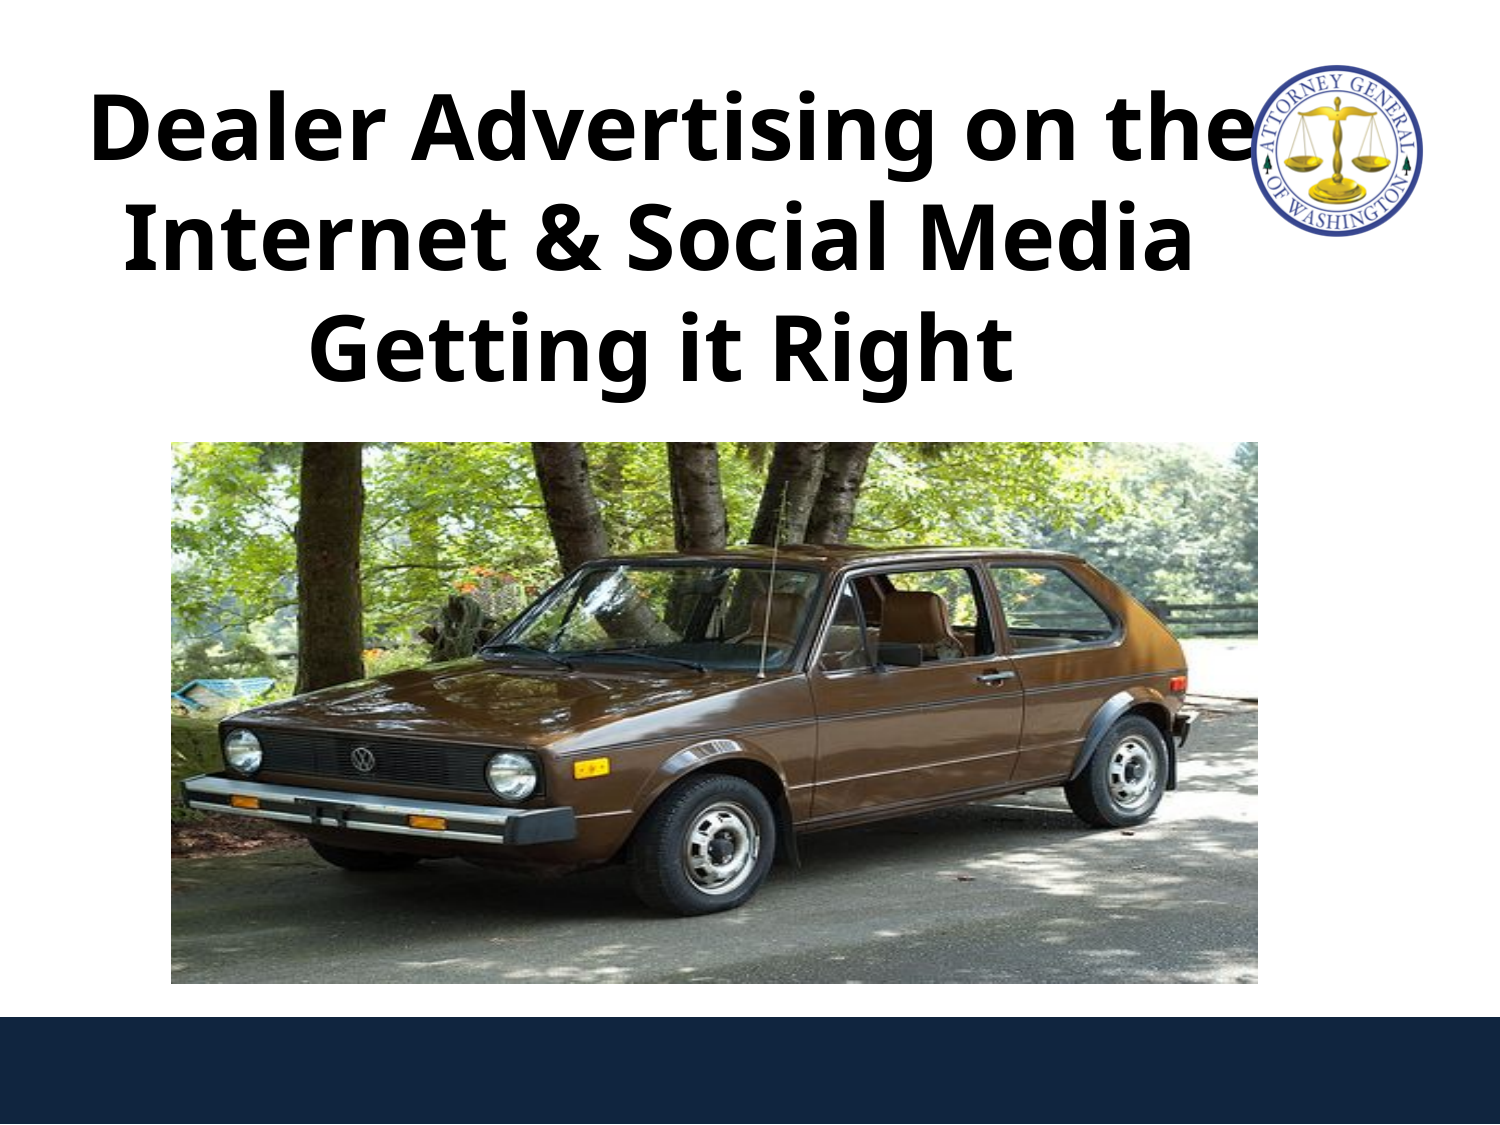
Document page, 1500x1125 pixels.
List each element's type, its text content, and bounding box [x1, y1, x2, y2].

title Dealer Advertising on the Internet & Social Media Getting it Right [8, 59, 1338, 410]
picture [1249, 63, 1426, 239]
picture [0, 1017, 1500, 1124]
picture [171, 442, 1258, 984]
